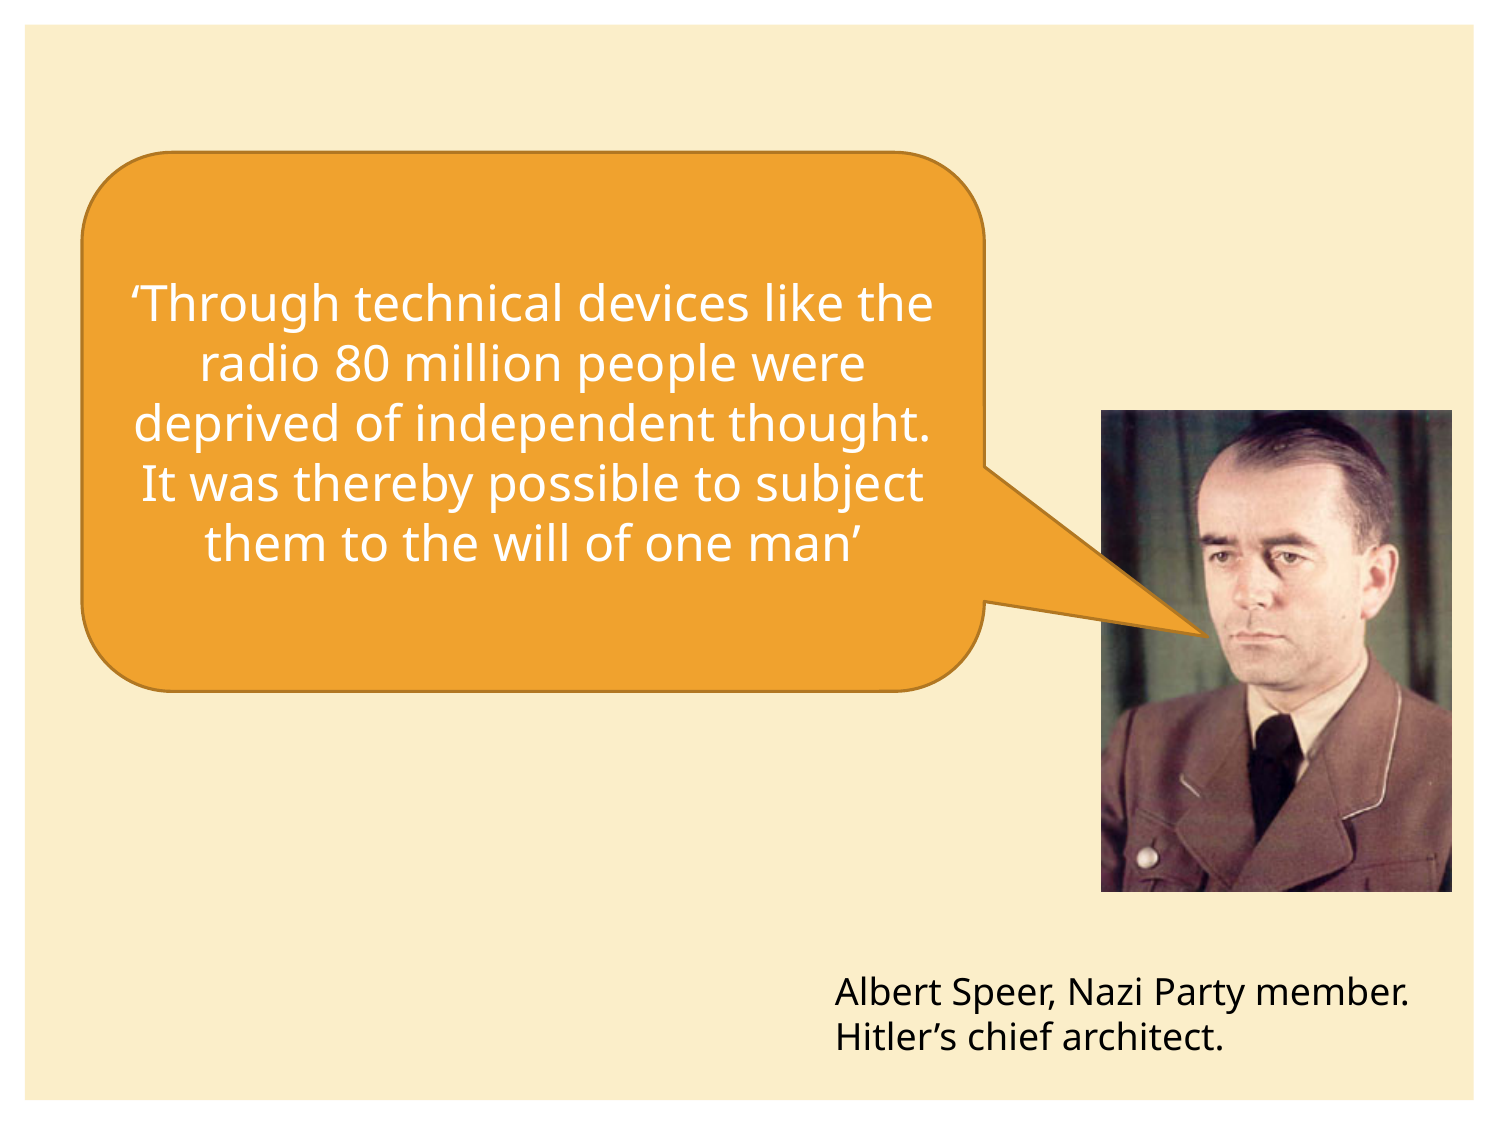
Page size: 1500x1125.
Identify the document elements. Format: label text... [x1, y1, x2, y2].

text_box ‘Through technical devices like the radio 80 million people were deprived of independent thought. It was thereby possible to subject them to the will of one man’ [80, 150, 1096, 693]
text_box Albert Speer, Nazi Party member. Hitler’s chief architect. [820, 960, 1454, 1066]
picture [1101, 409, 1452, 892]
